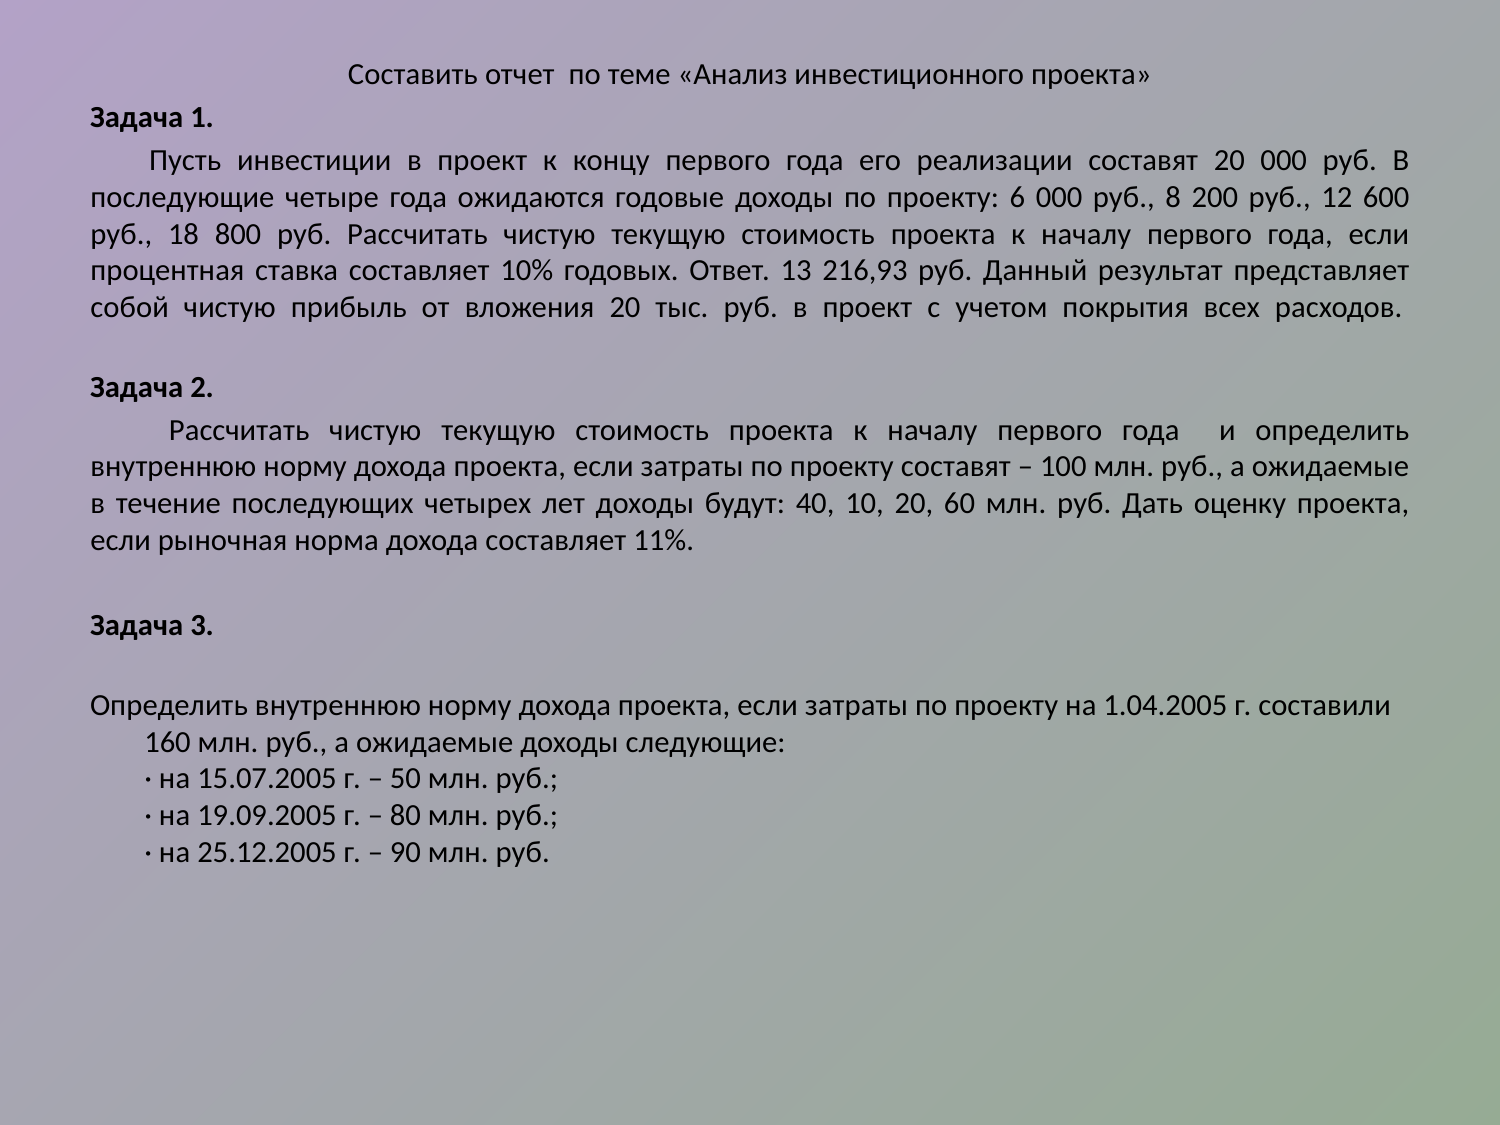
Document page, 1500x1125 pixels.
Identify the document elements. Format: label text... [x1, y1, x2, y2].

list Составить отчет по теме «Анализ инвестиционного проекта» Задача 1. Пусть инвестиции в проект к концу первого года его реализации составят 20 000 руб. В последующие четыре года ожидаются годовые доходы по проекту: 6 000 руб., 8 200 руб., 12 600 руб., 18 800 руб. Рассчитать чистую текущую стоимость проекта к началу первого года, если процентная ставка составляет 10% годовых. Ответ. 13 216,93 руб. Данный результат представляет собой чистую прибыль от вложения 20 тыс. руб. в проект с учетом покрытия всех расходов. Задача 2. Рассчитать чистую текущую стоимость проекта к началу первого года и определить внутреннюю норму дохода проекта, если затраты по проекту составят – 100 млн. руб., а ожидаемые в течение последующих четырех лет доходы будут: 40, 10, 20, 60 млн. руб. Дать оценку проекта, если рыночная норма дохода составляет 11%. Задача 3. Определить внутреннюю норму дохода проекта, если затраты по проекту на 1.04.2005 г. составили 160 млн. руб., а ожидаемые доходы следующие: · на 15.07.2005 г. – 50 млн. руб.; · на 19.09.2005 г. – 80 млн. руб.; · на 25.12.2005 г. – 90 млн. руб. [75, 46, 1425, 1005]
